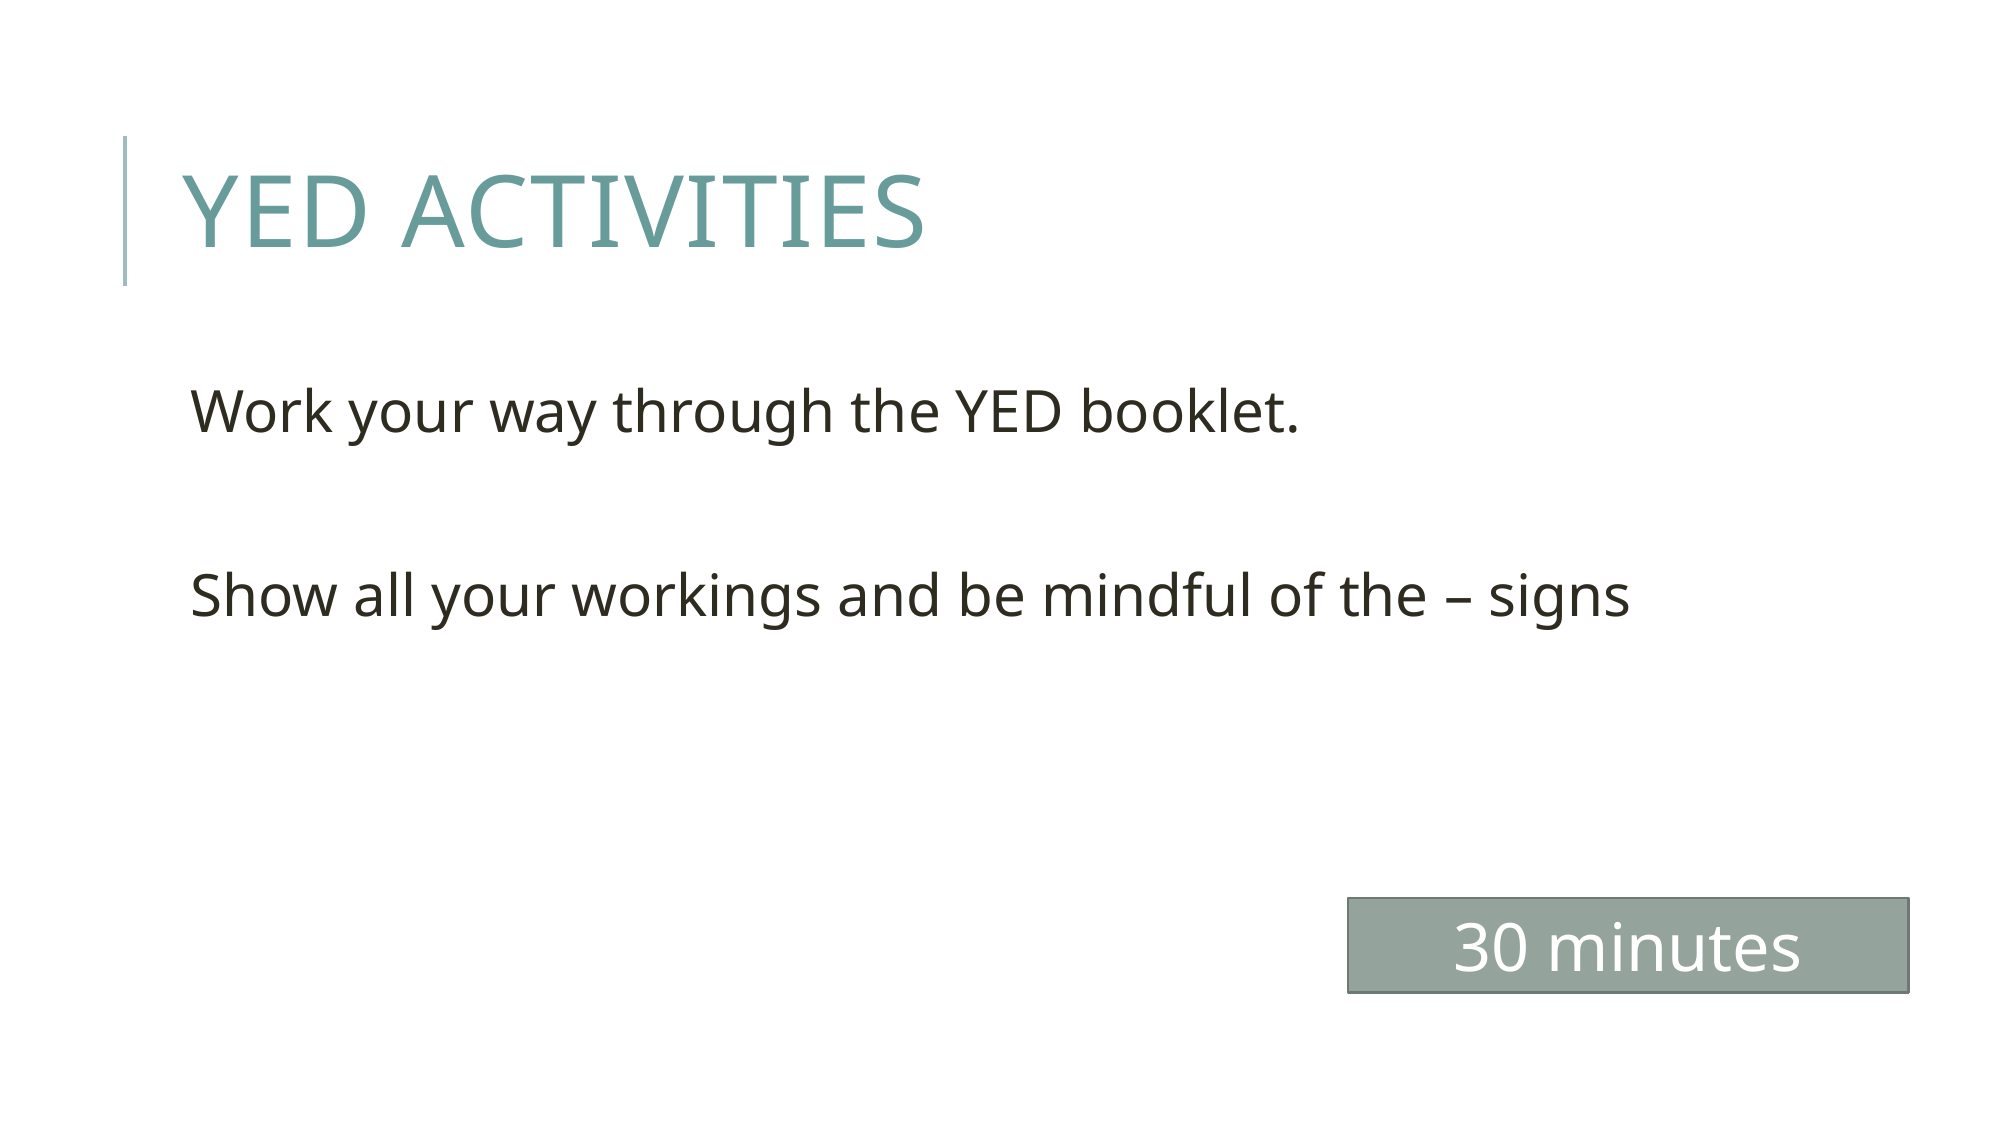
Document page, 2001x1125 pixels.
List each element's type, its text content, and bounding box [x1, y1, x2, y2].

title YED activities [168, 96, 1763, 342]
list Work your way through the YED booklet. Show all your workings and be mindful of the – signs [168, 375, 1763, 1035]
text_box 30 minutes [1347, 897, 1910, 994]
